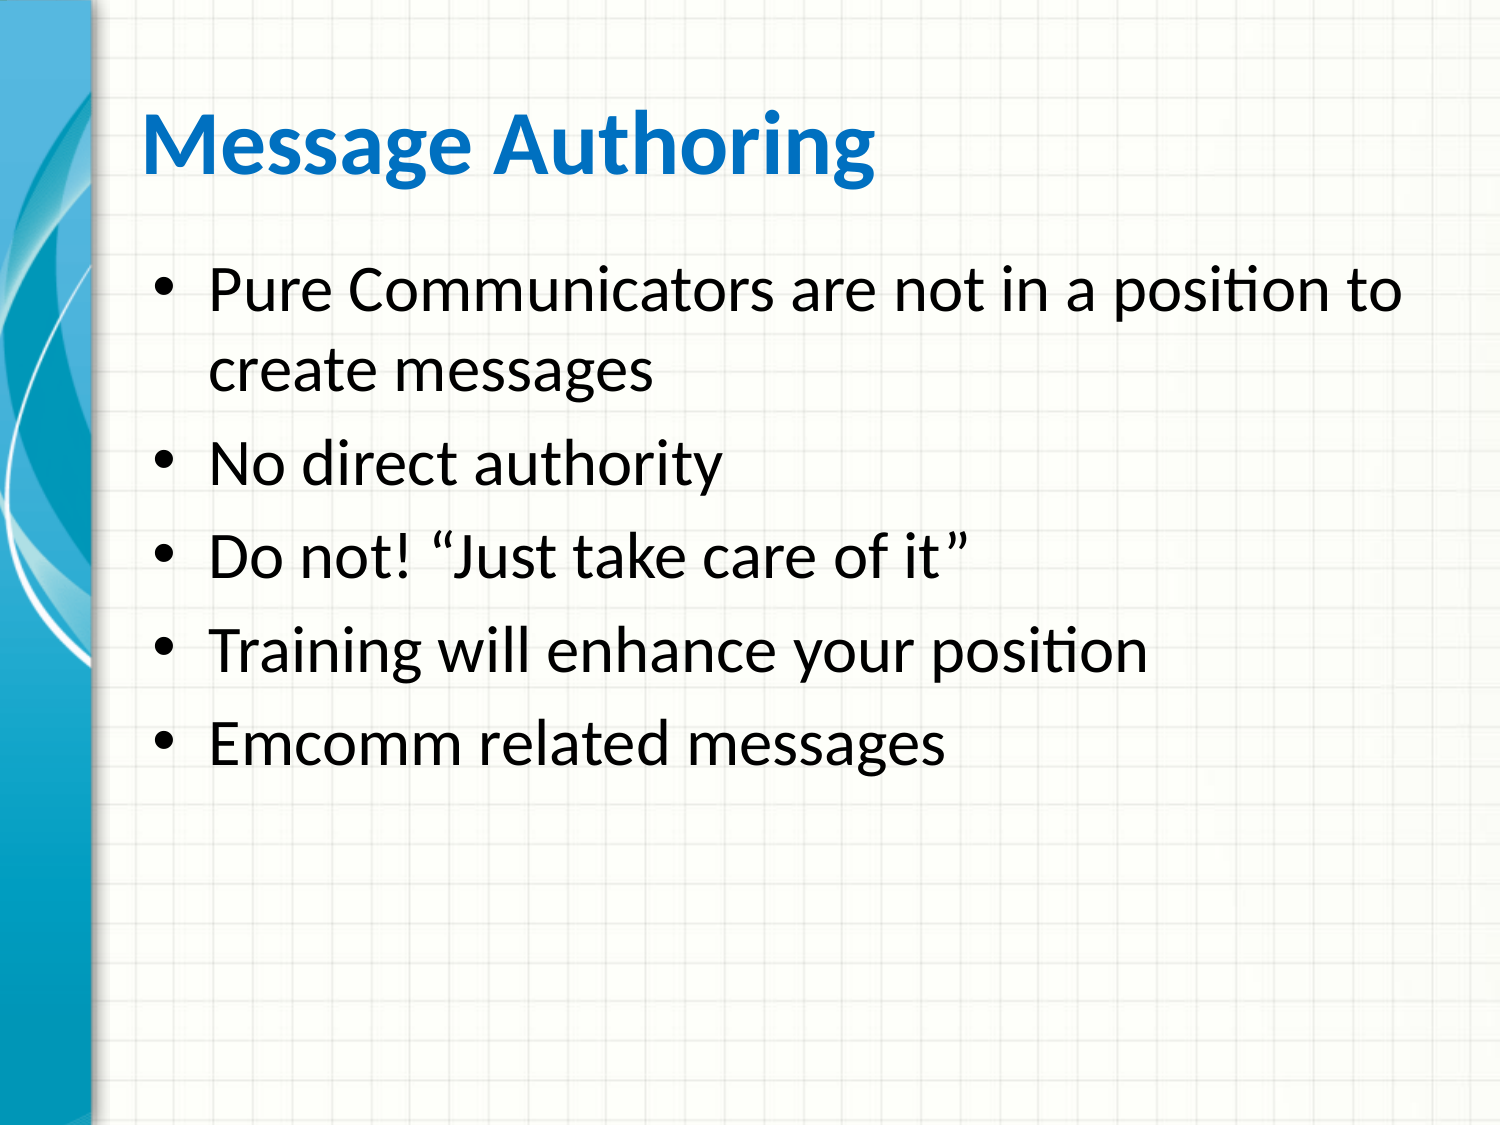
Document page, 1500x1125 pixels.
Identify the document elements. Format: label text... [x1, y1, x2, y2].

title Message Authoring [125, 44, 1450, 232]
picture [0, 0, 1500, 1125]
list Pure Communicators are not in a position to create messages No direct authority Do not! “Just take care of it” Training will enhance your position Emcomm related messages [137, 237, 1425, 938]
